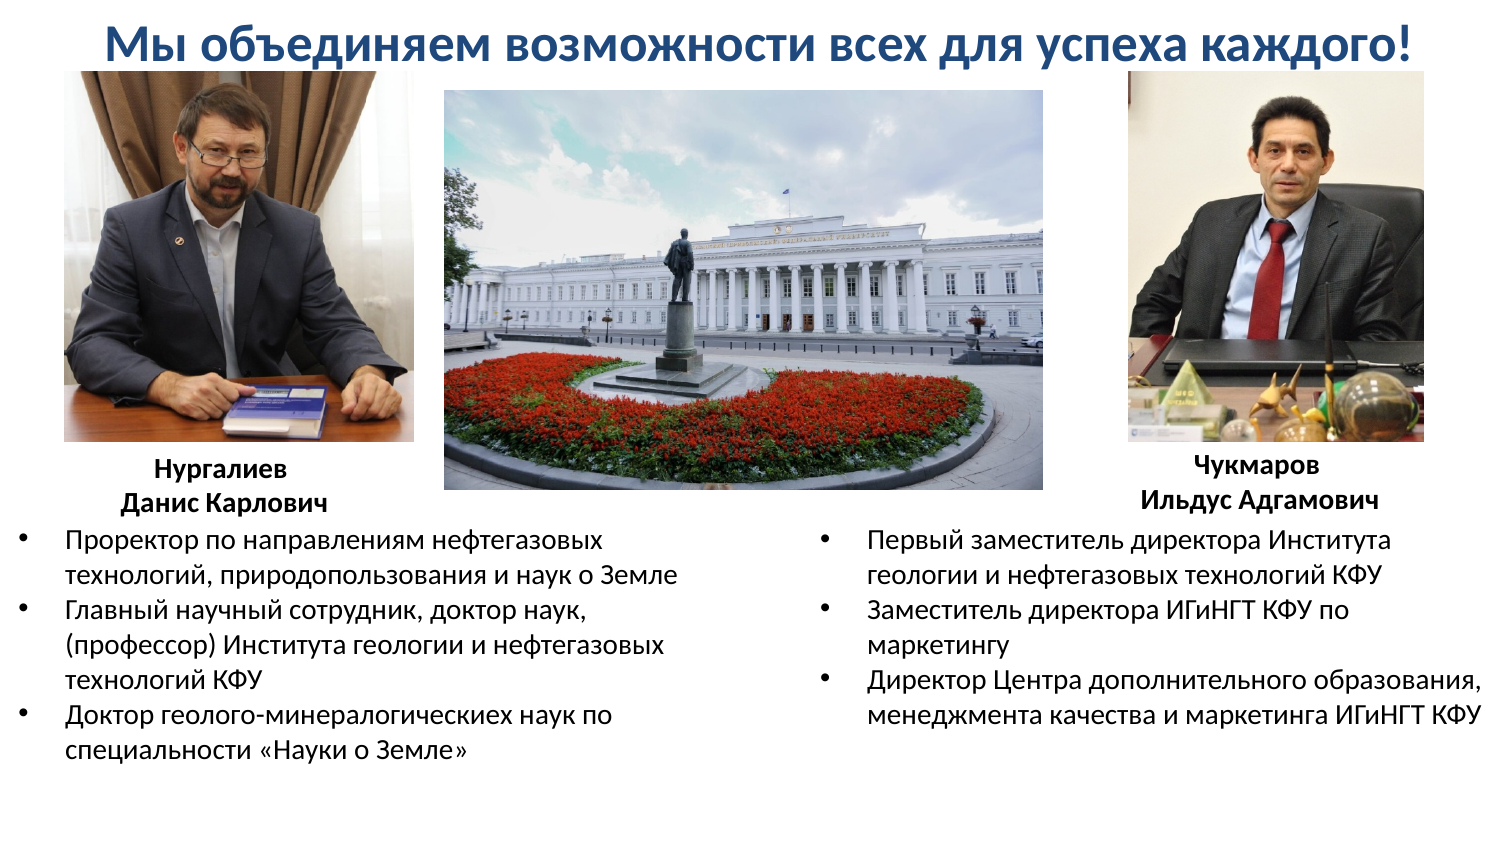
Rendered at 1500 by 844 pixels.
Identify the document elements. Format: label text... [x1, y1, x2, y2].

text_box Проректор по направлениям нефтегазовых технологий, природопользования и наук о Земле Главный научный сотрудник, доктор наук, (профессор) Института геологии и нефтегазовых технологий КФУ Доктор геолого-минералогическиех наук по специальности «Науки о Земле» [3, 512, 698, 844]
picture [64, 71, 414, 443]
picture [444, 90, 1043, 490]
text_box Первый заместитель директора Института геологии и нефтегазовых технологий КФУ Заместитель директора ИГиНГТ КФУ по маркетингу Директор Центра дополнительного образования, менеджмента качества и маркетинга ИГиНГТ КФУ [805, 513, 1500, 768]
text_box Чукмаров Ильдус Адгамович [1029, 437, 1491, 513]
title Мы объединяем возможности всех для успеха каждого! [84, 0, 1435, 111]
picture [1127, 71, 1424, 442]
text_box Нургалиев Данис Карлович [0, 441, 455, 527]
